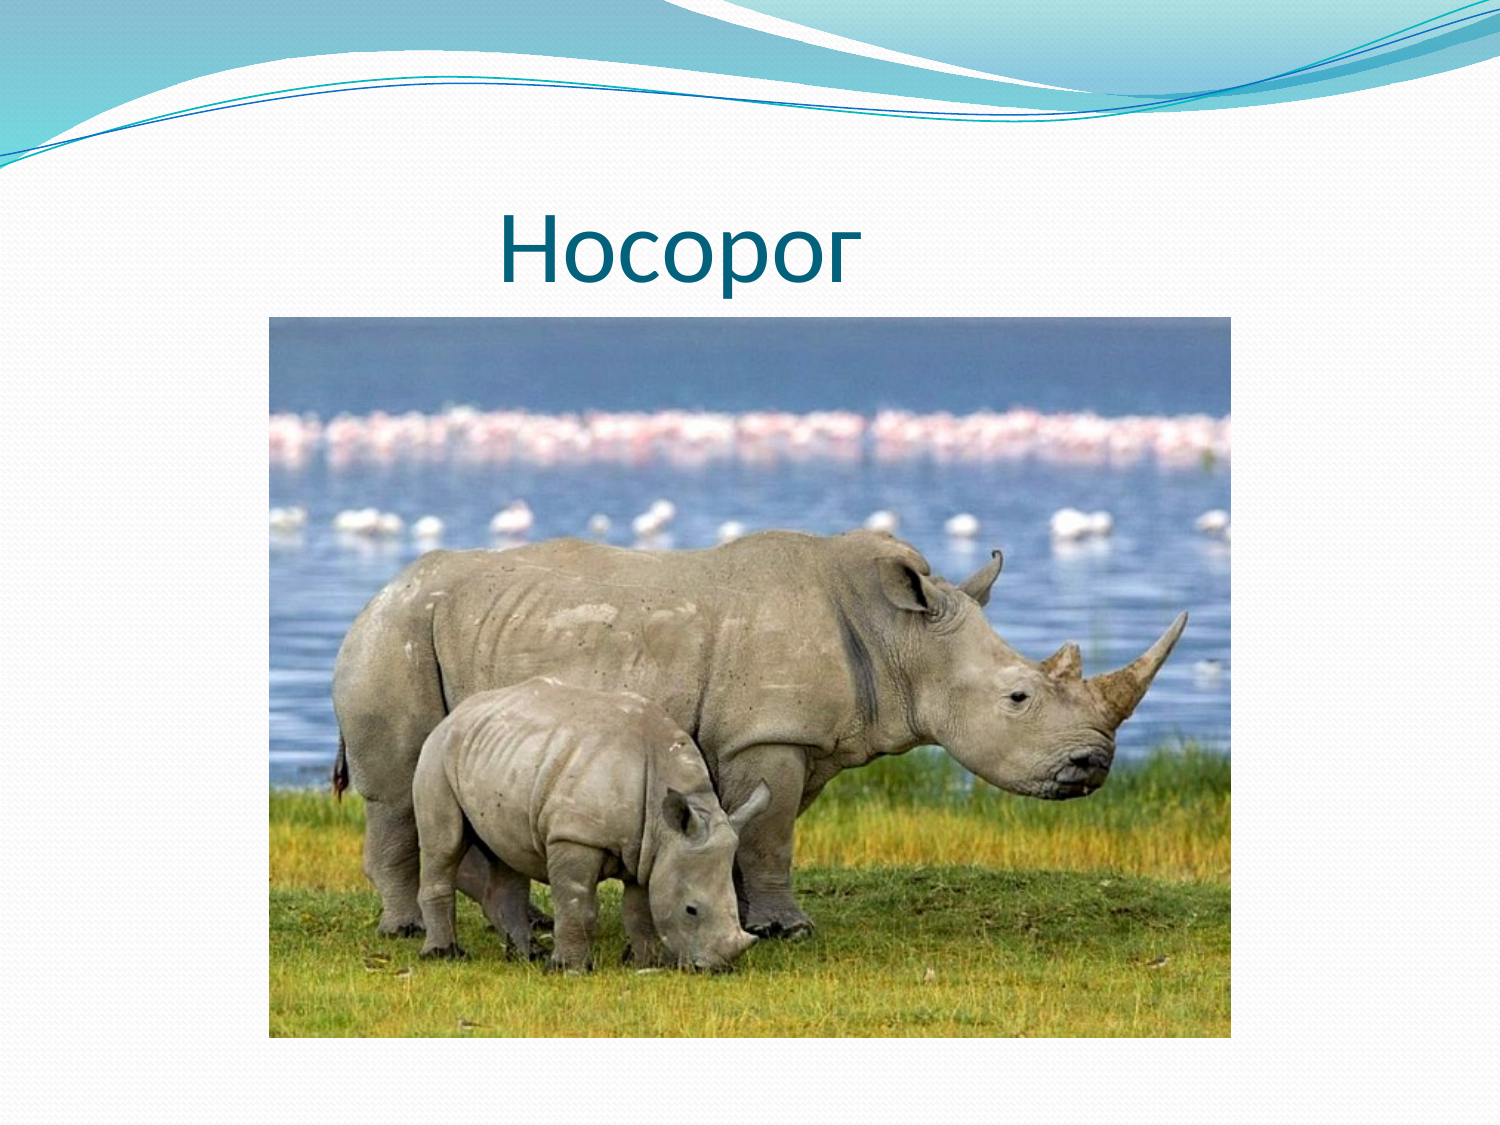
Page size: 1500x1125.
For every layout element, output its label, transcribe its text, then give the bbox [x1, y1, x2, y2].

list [269, 317, 1231, 1038]
title Носорог [75, 115, 1425, 303]
